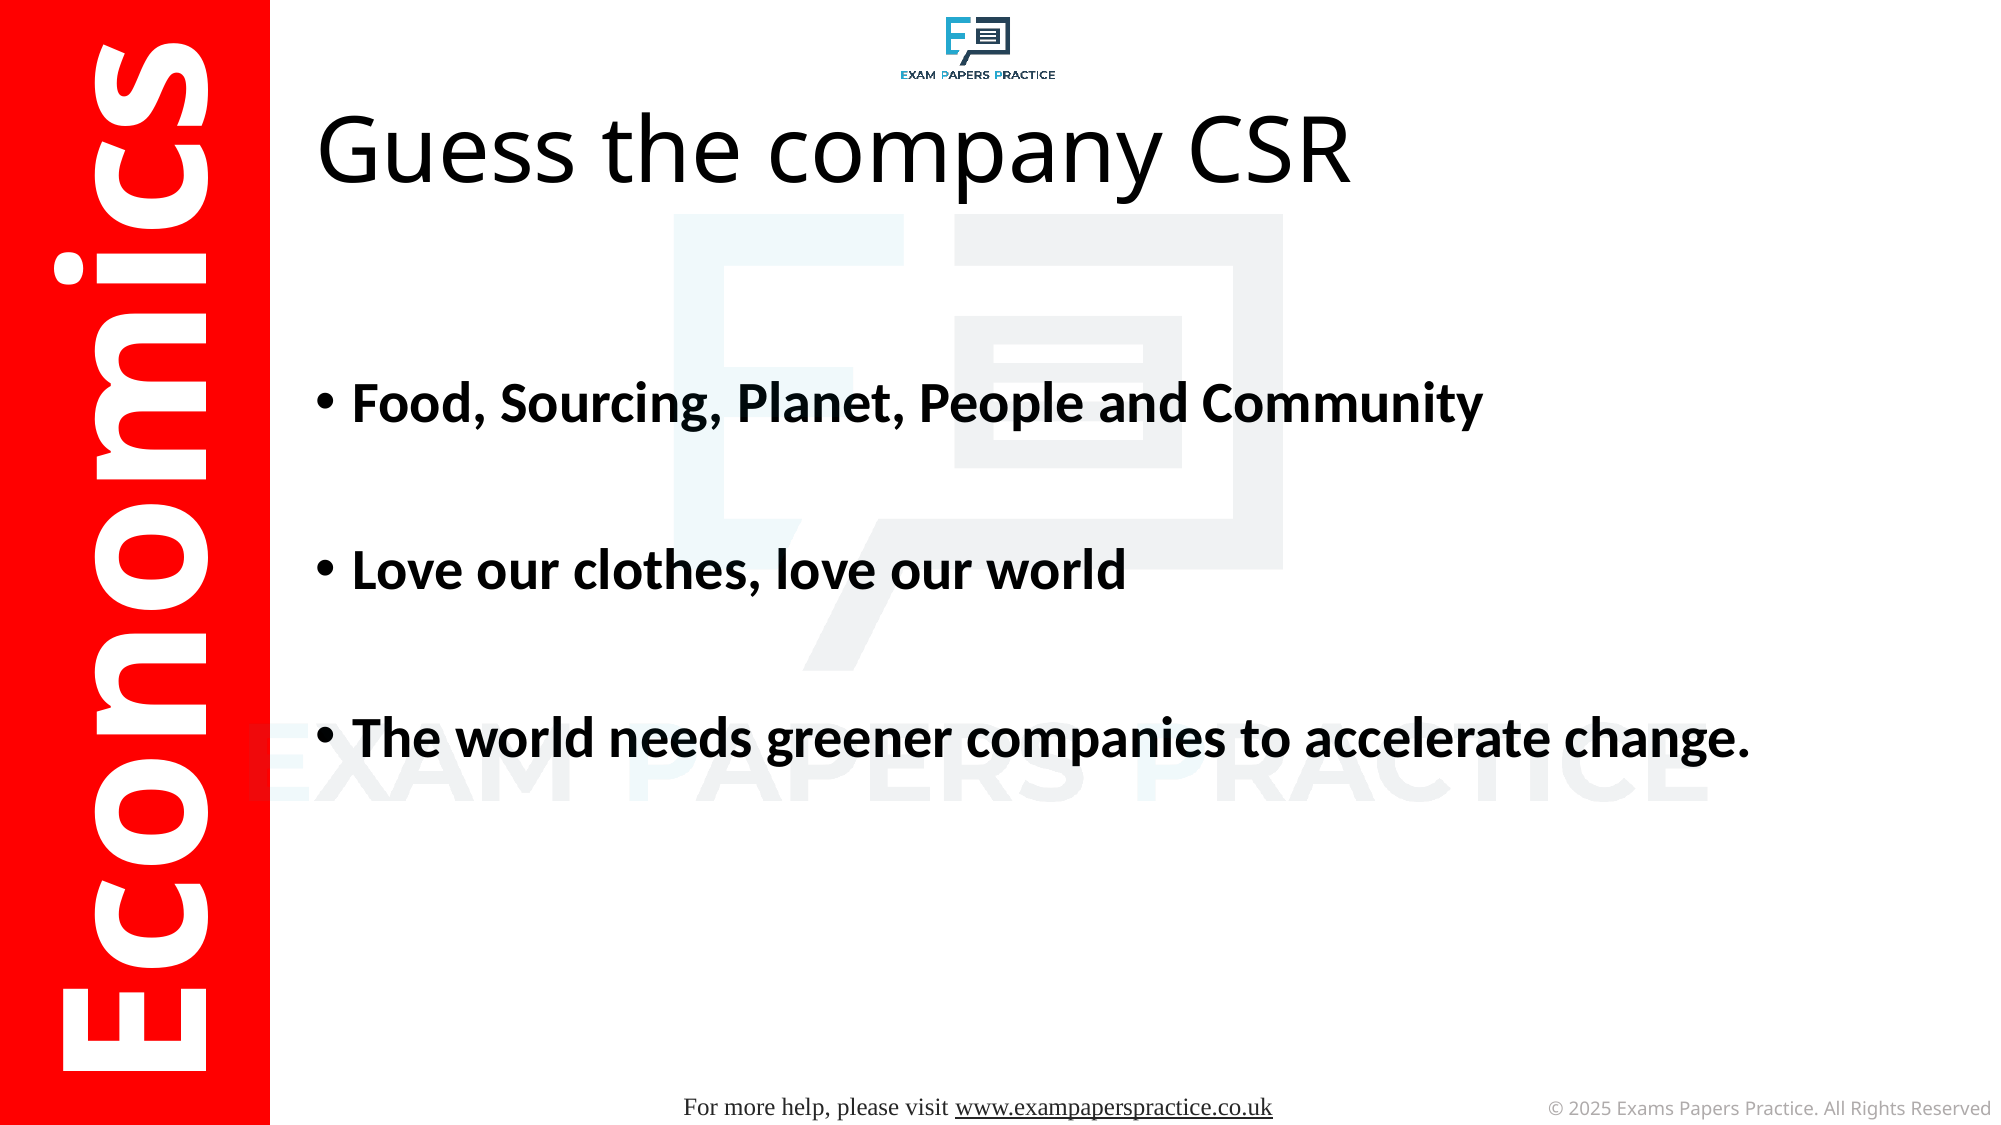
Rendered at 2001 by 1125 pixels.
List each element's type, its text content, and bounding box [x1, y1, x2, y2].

list Food, Sourcing, Planet, People and Community Love our clothes, love our world The world needs greener companies to accelerate change. [300, 364, 1866, 962]
text_box For more help, please visit www.exampaperspractice.co.uk [646, 1083, 1310, 1122]
picture [901, 17, 1055, 79]
picture [249, 214, 1708, 803]
title Guess the company CSR [300, 73, 1868, 233]
text_box © 2025 Exams Papers Practice. All Rights Reserved [1519, 1088, 2000, 1125]
